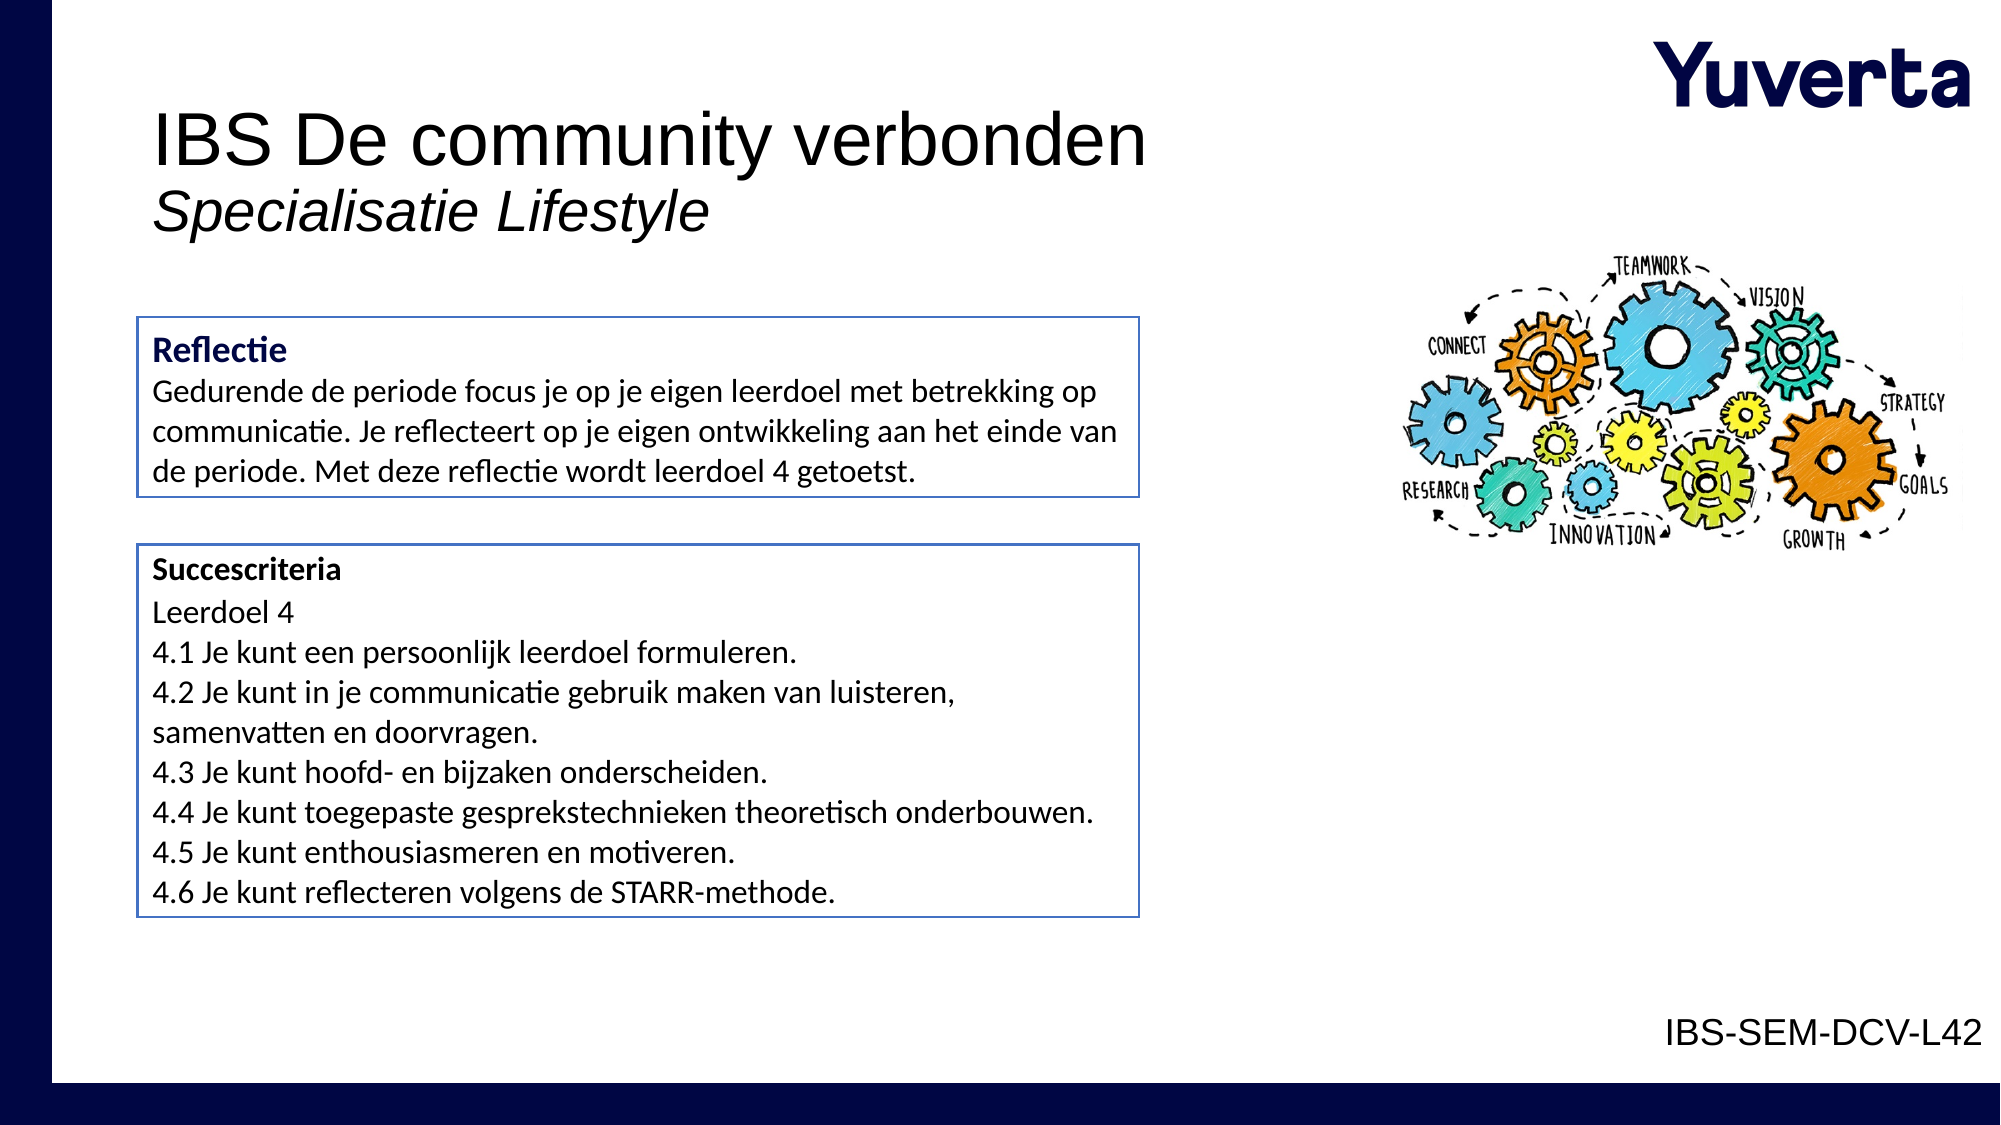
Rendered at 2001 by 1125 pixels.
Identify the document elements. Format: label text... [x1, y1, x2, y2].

text_box [50, 1083, 2000, 1125]
picture [1385, 228, 1963, 589]
text_box Succescriteria Leerdoel 4 4.1 Je kunt een persoonlijk leerdoel formuleren. 4.2 Je kunt in je communicatie gebruik maken van luisteren, samenvatten en doorvragen. 4.3 Je kunt hoofd- en bijzaken onderscheiden. 4.4 Je kunt toegepaste gesprekstechnieken theoretisch onderbouwen. 4.5 Je kunt enthousiasmeren en motiveren. 4.6 Je kunt reflecteren volgens de STARR-methode. [136, 543, 1140, 918]
text_box IBS-SEM-DCV-L42 [1649, 1000, 1998, 1061]
title IBS De community verbonden Specialisatie Lifestyle [137, 63, 1863, 282]
picture [1632, 20, 2000, 138]
text_box [0, 0, 52, 1125]
text_box Reflectie Gedurende de periode focus je op je eigen leerdoel met betrekking op communicatie. Je reflecteert op je eigen ontwikkeling aan het einde van de periode. Met deze reflectie wordt leerdoel 4 getoetst. [136, 316, 1140, 498]
